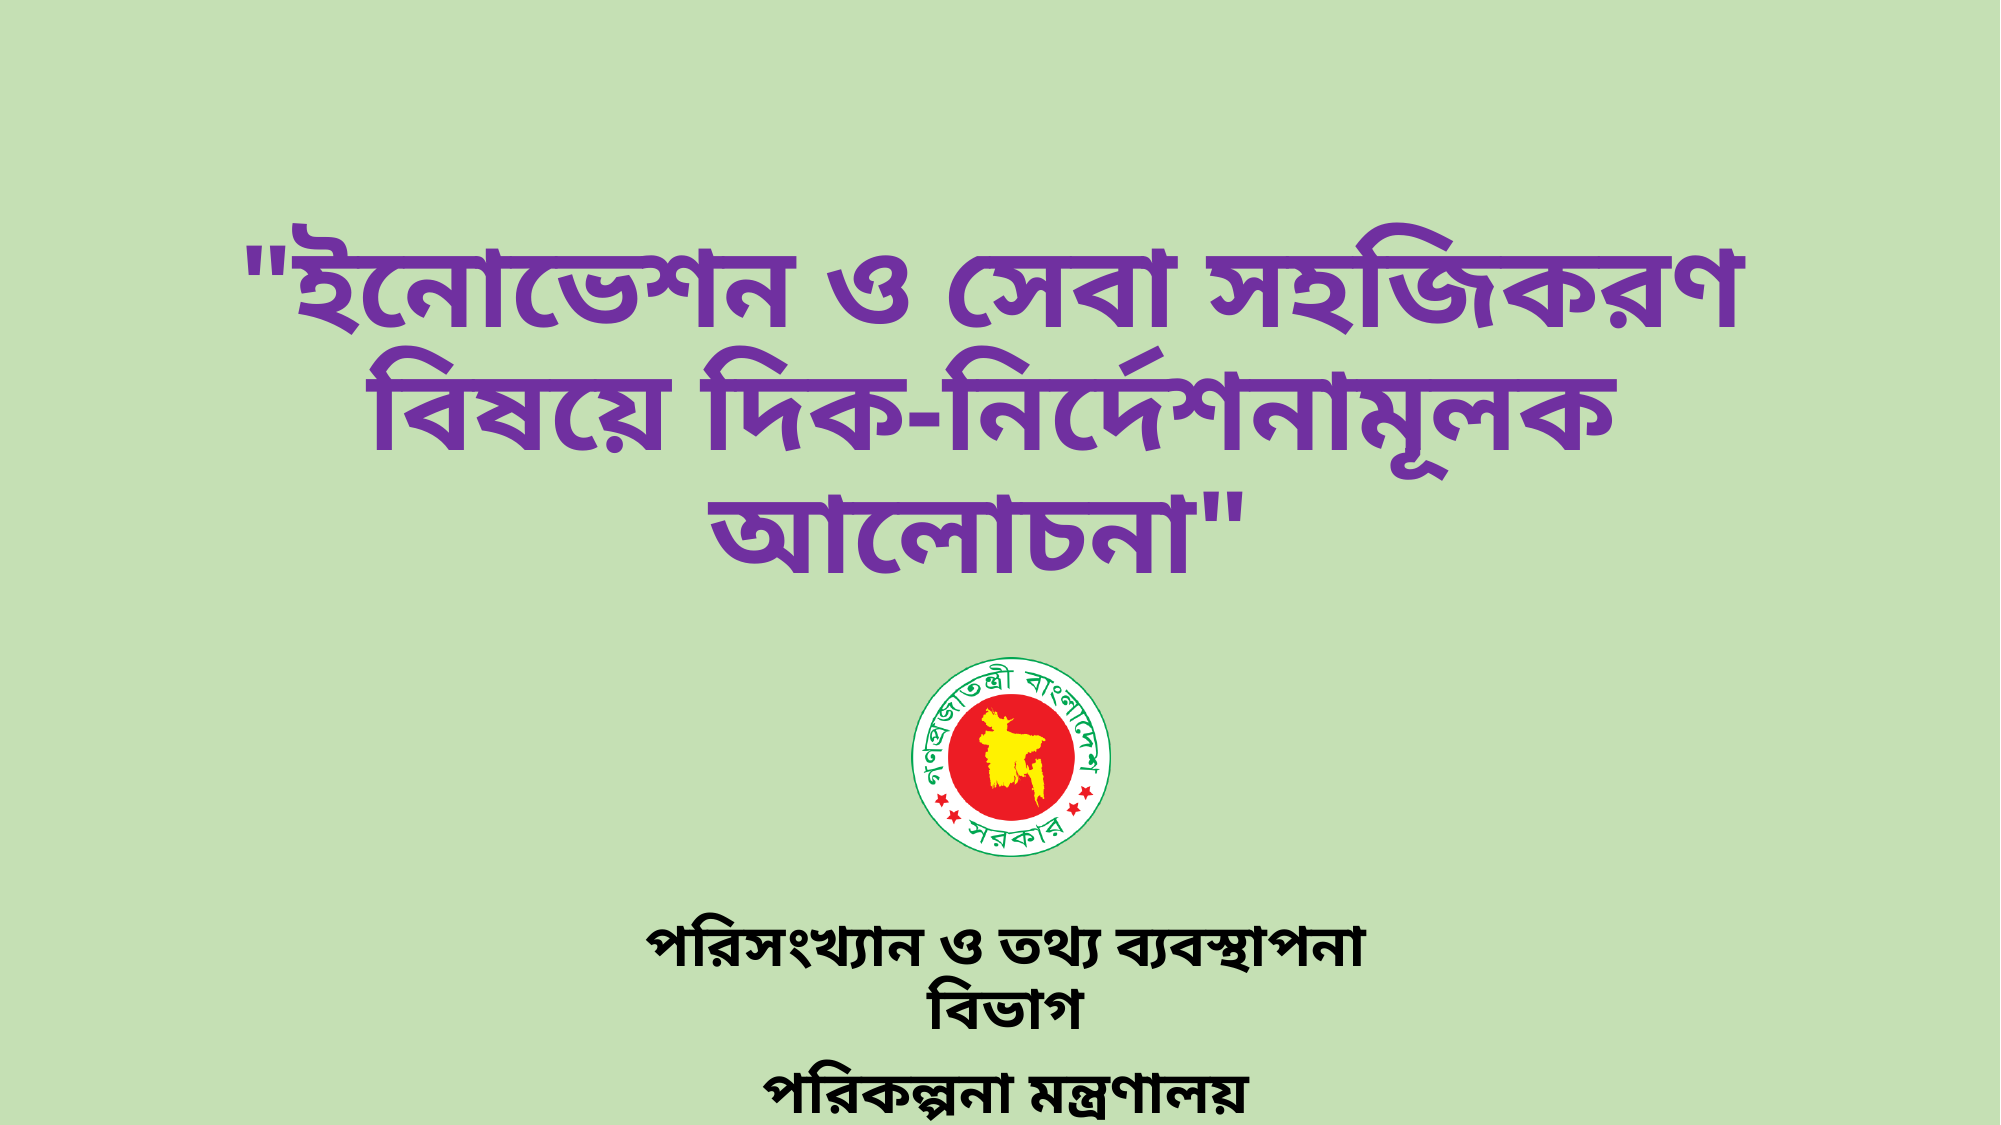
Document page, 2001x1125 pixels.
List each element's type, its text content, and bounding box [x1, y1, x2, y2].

title "ইনোভেশন ও সেবা সহজিকরণ বিষয়ে দিক-নির্দেশনামূলক আলোচনা" [159, 213, 1826, 606]
subtitle পরিসংখ্যান ও তথ্য ব্যবস্থাপনা বিভাগ পরিকল্পনা মন্ত্রণালয় [612, 908, 1401, 1125]
picture [911, 657, 1111, 857]
